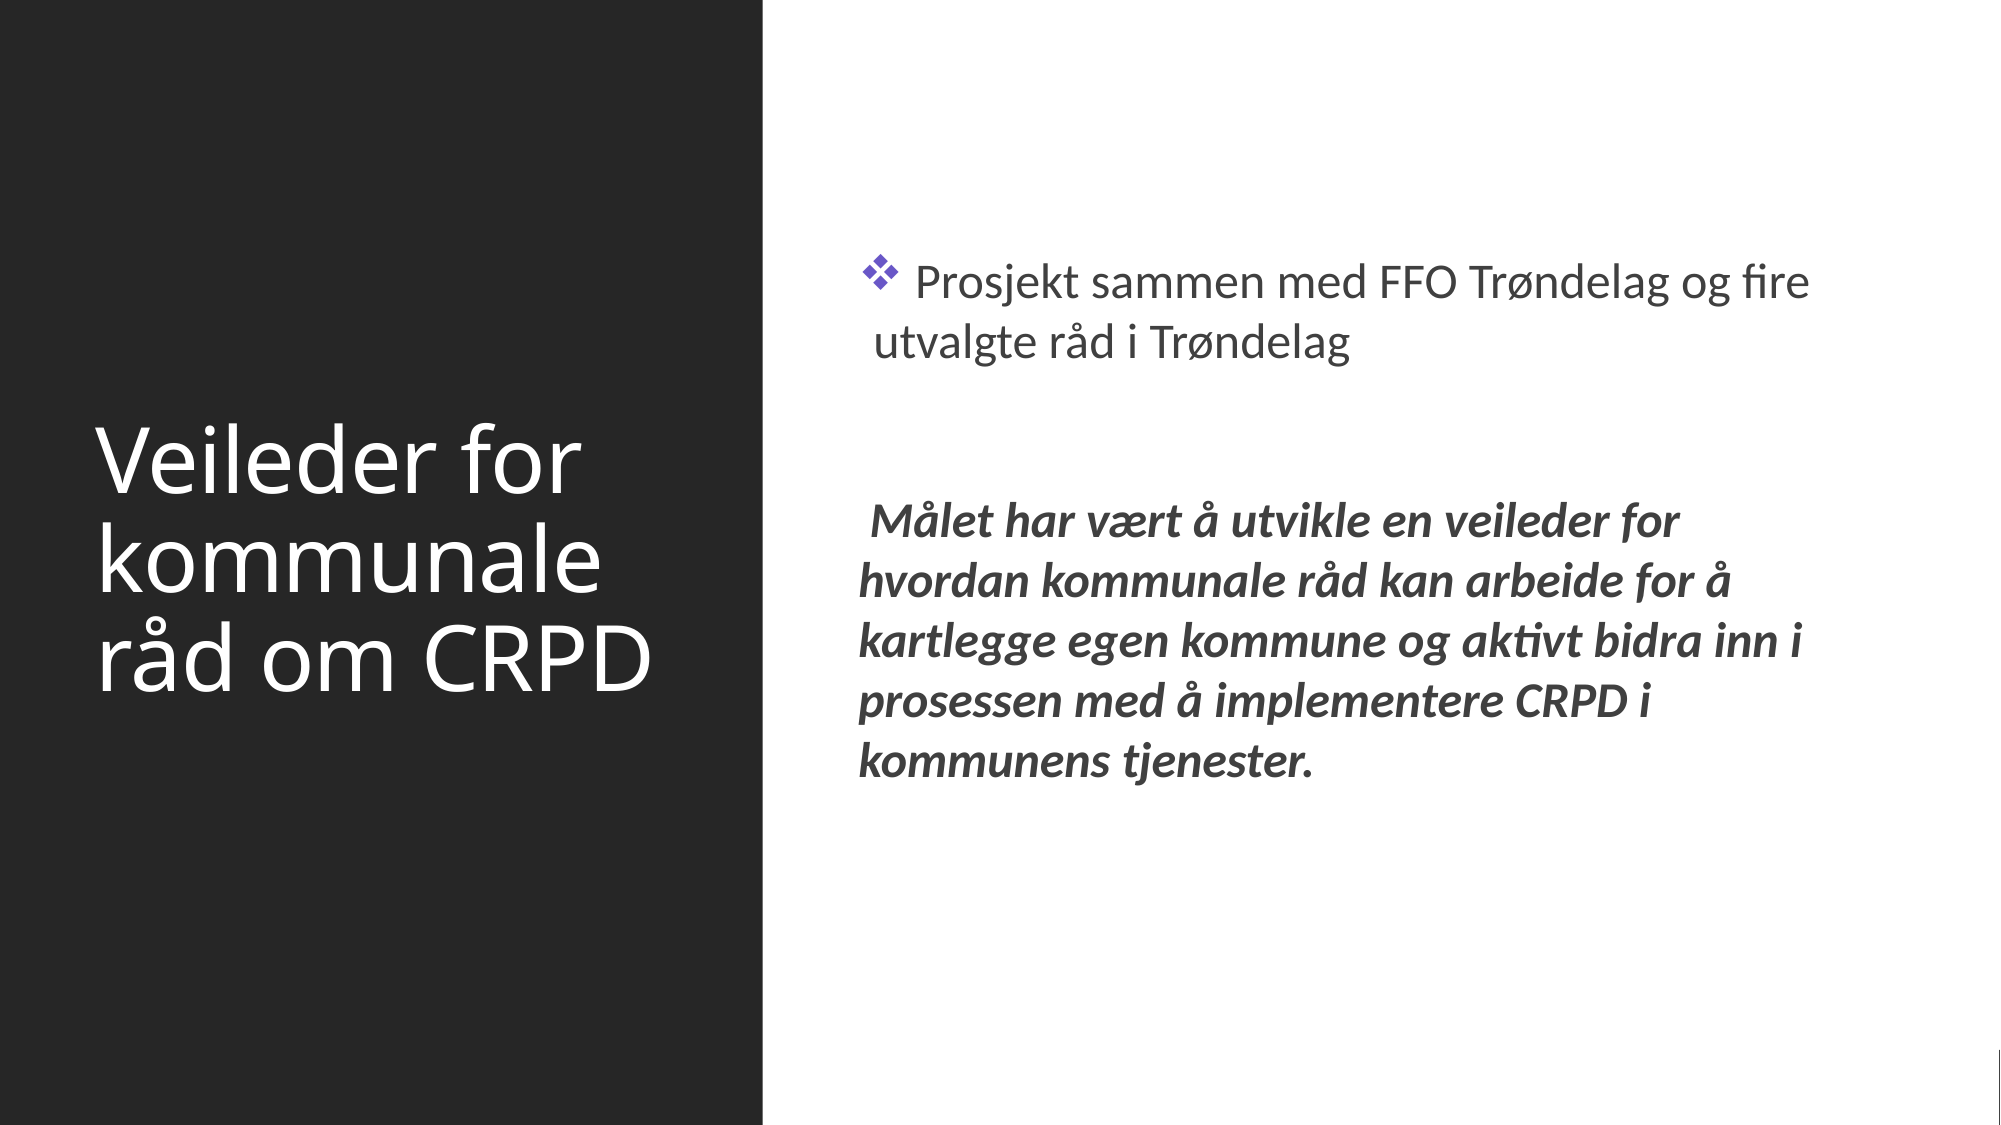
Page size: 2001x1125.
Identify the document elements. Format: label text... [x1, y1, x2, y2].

text_box [764, 0, 2000, 1125]
title Veileder for kommunale råd om CRPD [80, 99, 679, 1026]
list Prosjekt sammen med FFO Trøndelag og fire utvalgte råd i Trøndelag Målet har vært å utvikle en veileder for hvordan kommunale råd kan arbeide for å kartlegge egen kommune og aktivt bidra inn i prosessen med å implementere CRPD i kommunens tjenester. [858, 99, 1830, 1026]
text_box [0, 0, 764, 1125]
